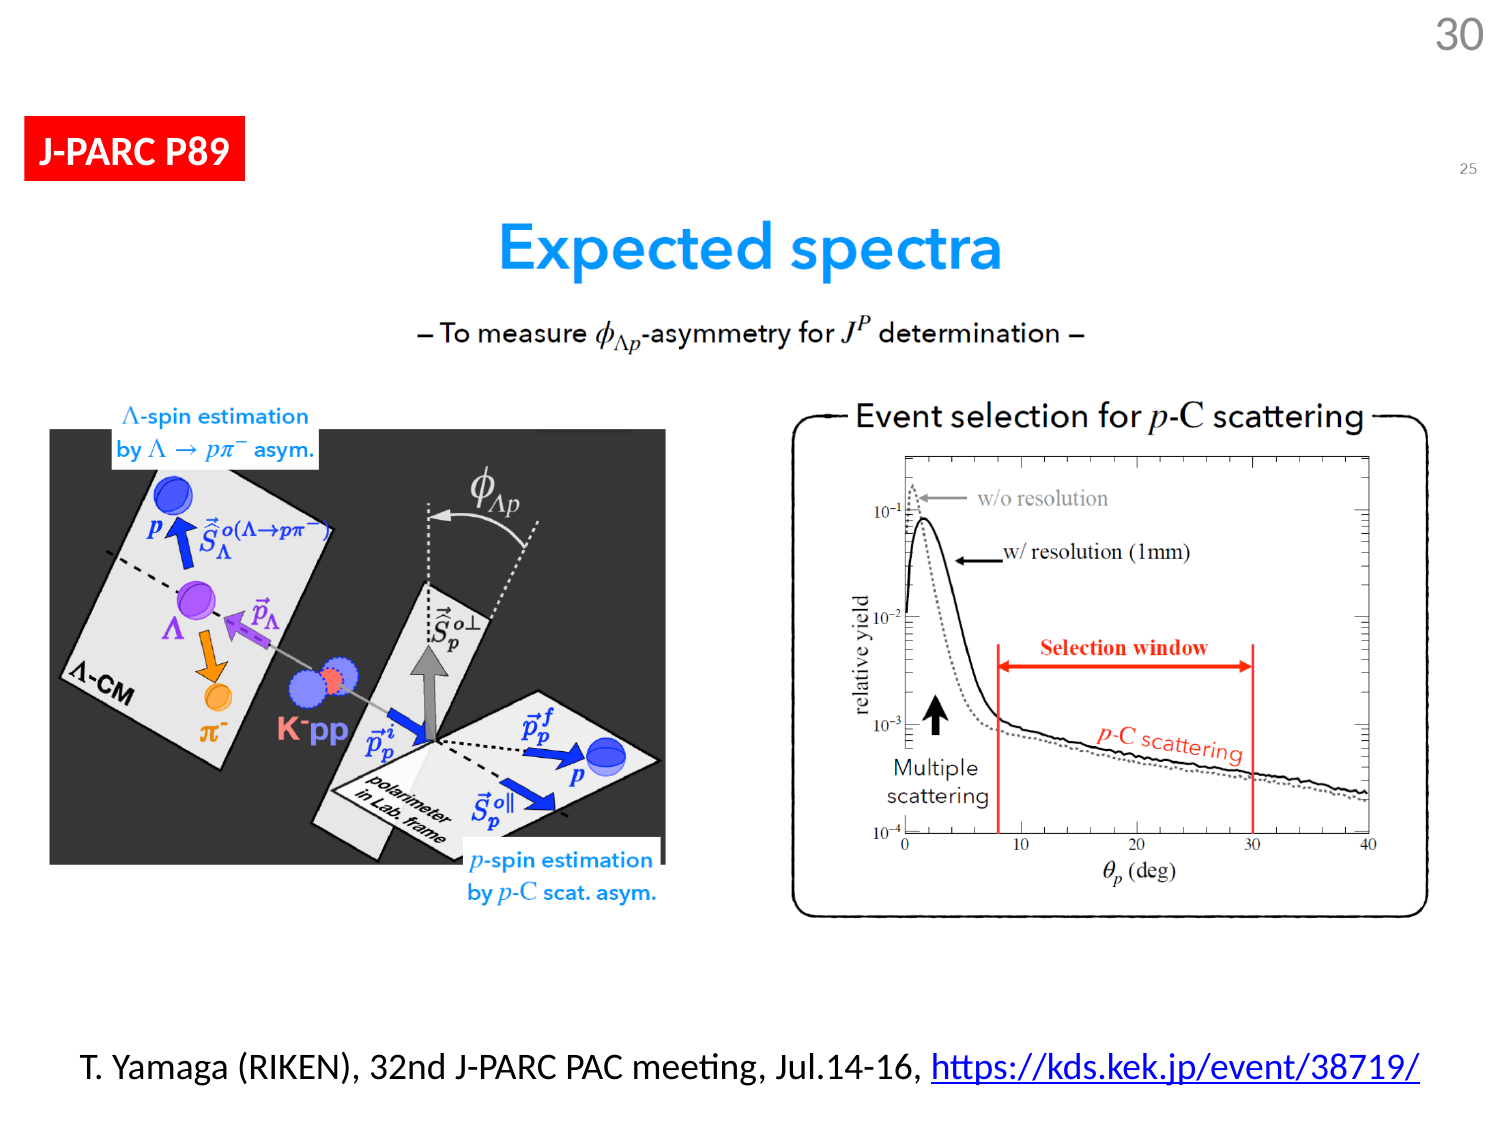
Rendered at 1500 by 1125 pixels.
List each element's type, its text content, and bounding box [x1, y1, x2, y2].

slide_number 30 [1162, 0, 1500, 61]
text_box J-PARC P89 [24, 116, 245, 147]
text_box T. Yamaga (RIKEN), 32nd J-PARC PAC meeting, Jul.14-16, https://kds.kek.jp/event/38719/ [64, 1034, 1435, 1094]
picture [14, 148, 1486, 977]
